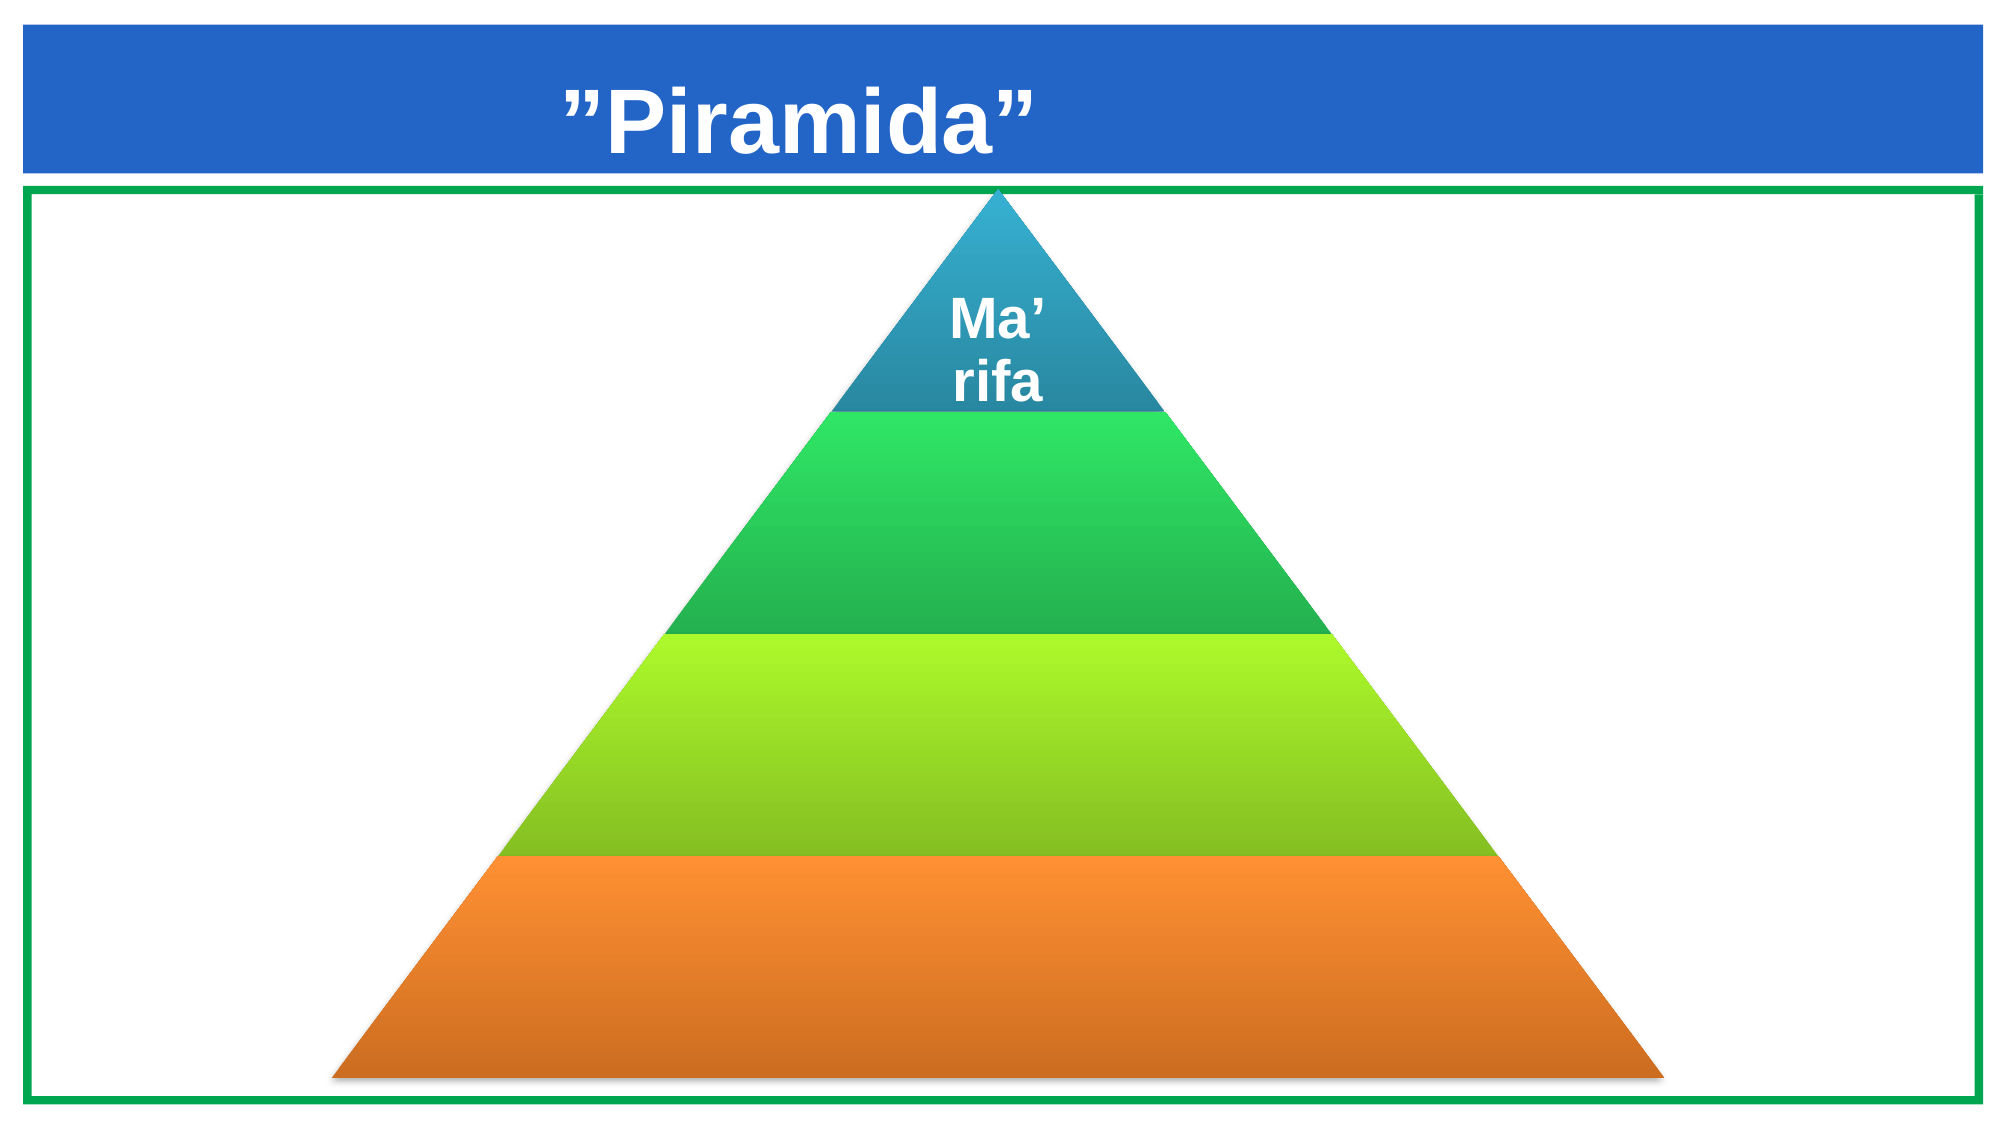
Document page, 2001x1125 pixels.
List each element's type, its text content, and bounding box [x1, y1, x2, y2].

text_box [331, 189, 1666, 1079]
text_box ”Piramida” usuli [402, 0, 1152, 180]
